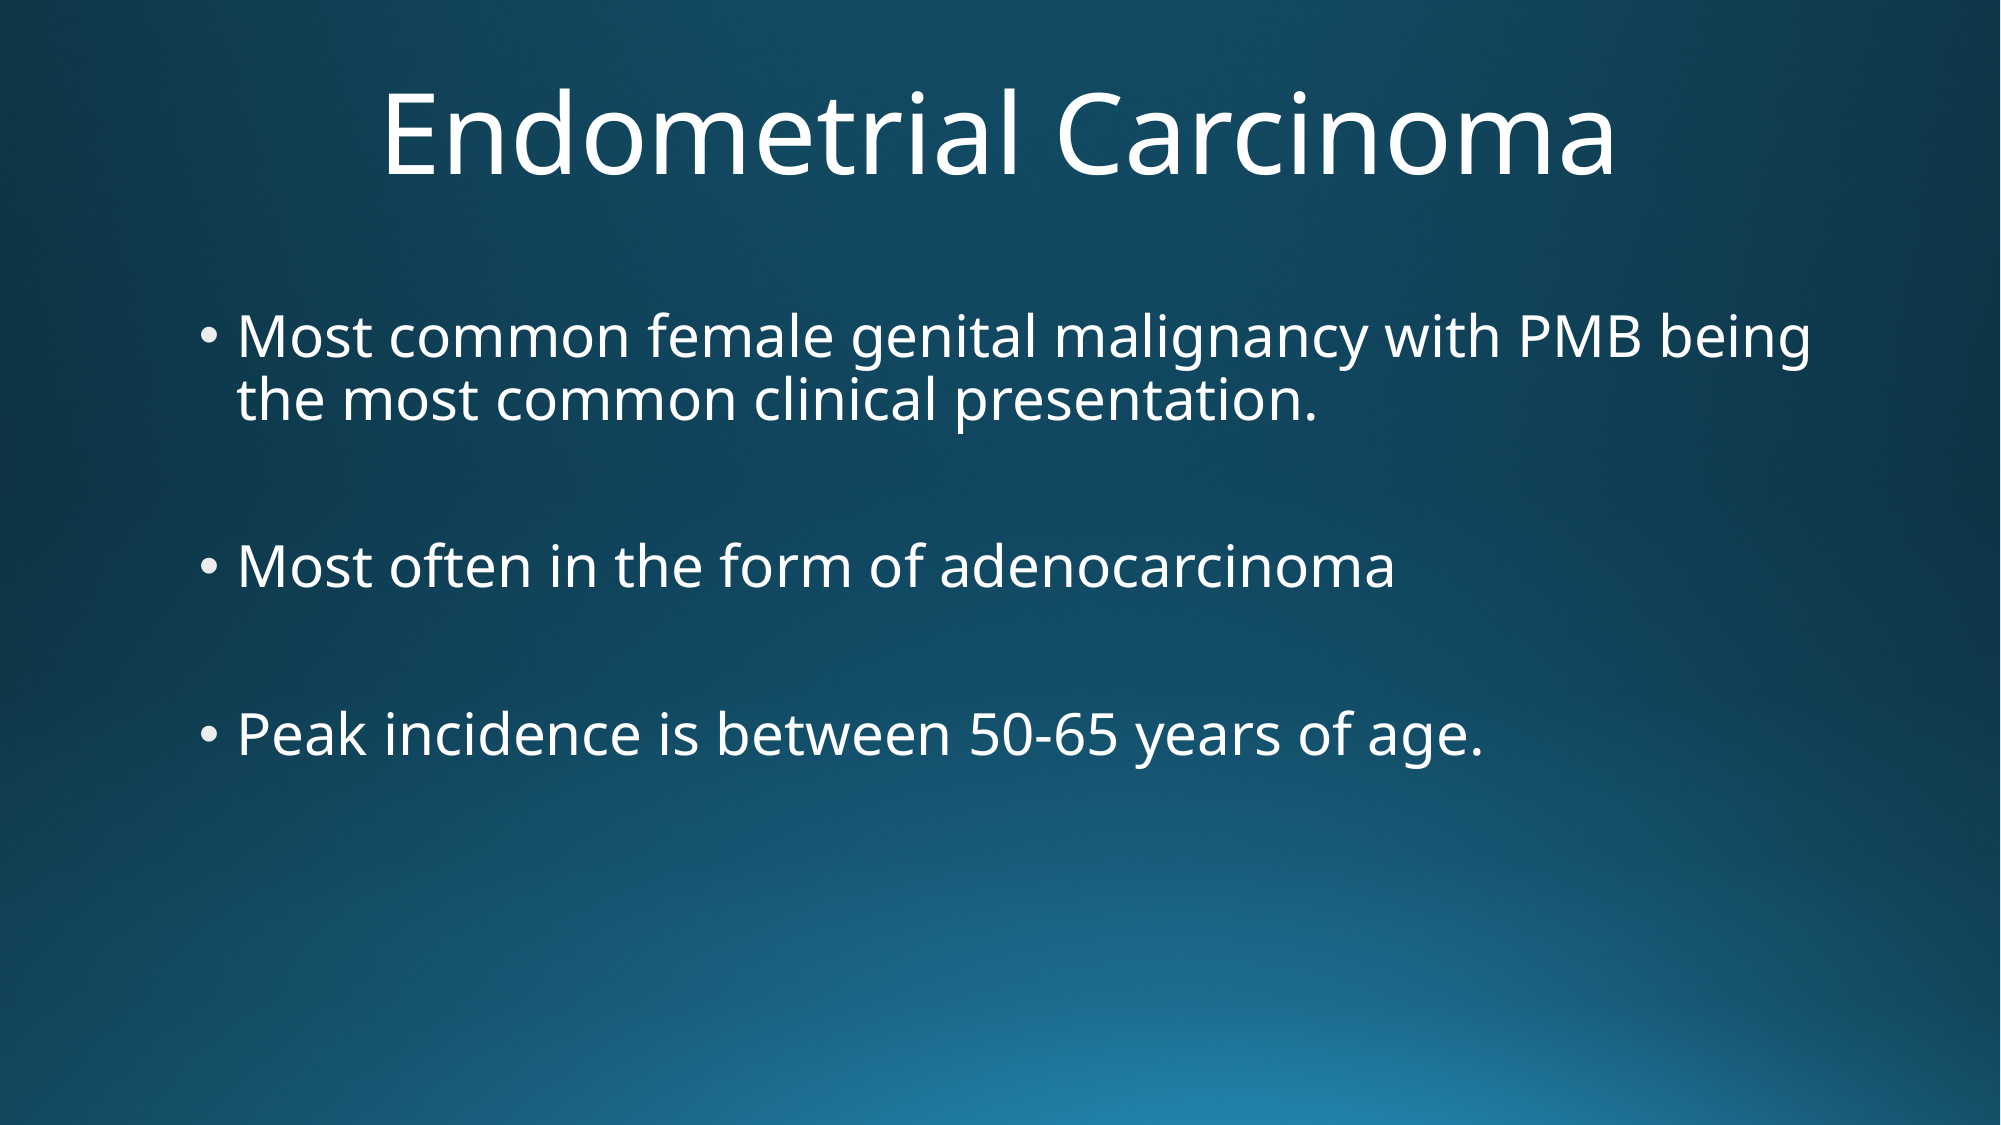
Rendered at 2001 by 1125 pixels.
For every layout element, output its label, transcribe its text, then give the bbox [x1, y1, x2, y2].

picture [0, 0, 2001, 1125]
list Most common female genital malignancy with PMB being the most common clinical presentation. Most often in the form of adenocarcinoma Peak incidence is between 50-65 years of age. [183, 299, 1863, 1014]
title Endometrial Carcinoma [137, 59, 1863, 217]
